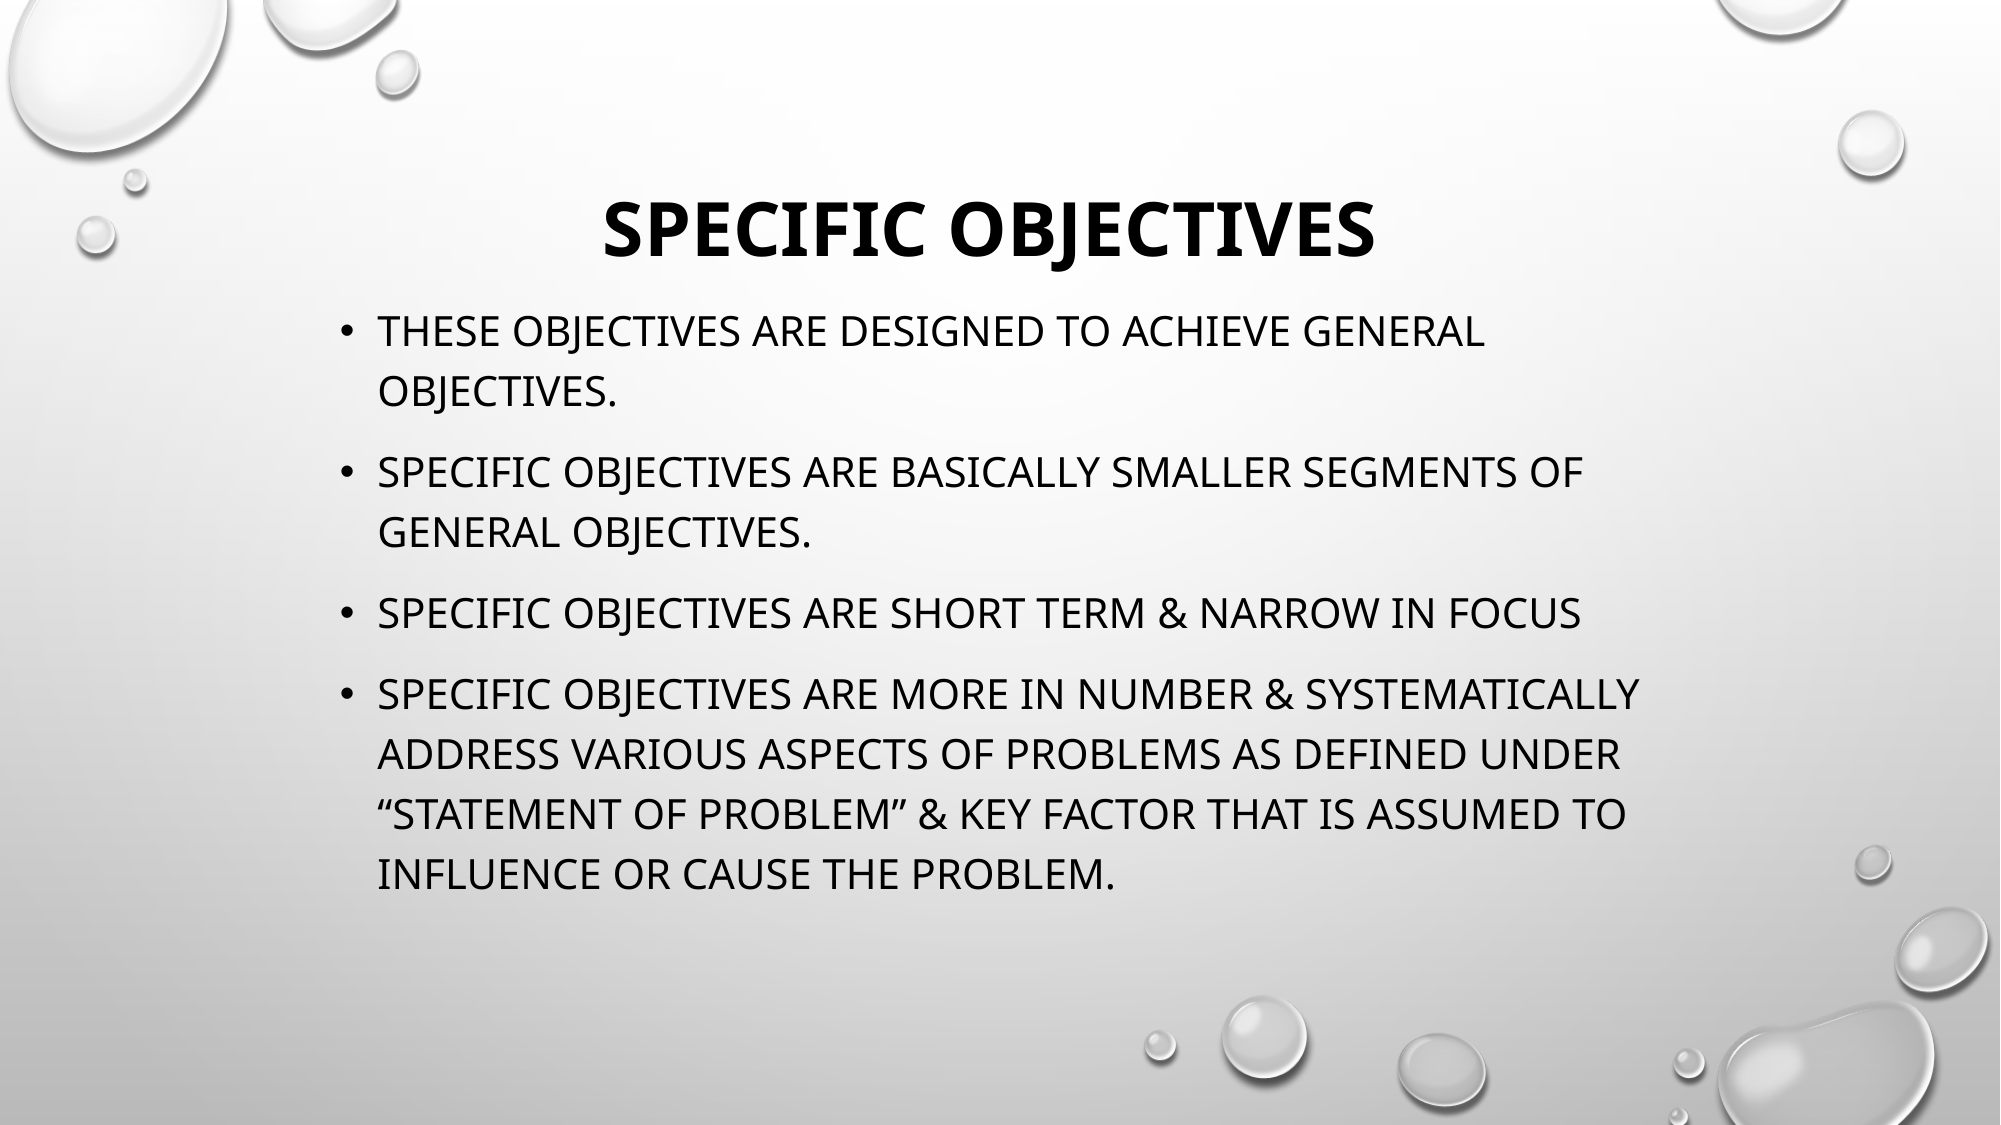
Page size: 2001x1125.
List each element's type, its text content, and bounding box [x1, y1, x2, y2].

picture [0, 0, 2000, 1125]
list These objectives are designed to achieve general objectives. Specific objectives are basically smaller segments of general objectives. Specific objectives are short term & narrow in focus Specific objectives are more in number & systematically address various aspects of problems as defined under “statement of problem” & key factor that is assumed to influence or cause the problem. [324, 287, 1719, 1073]
title Specific Objectives [149, 101, 1851, 364]
